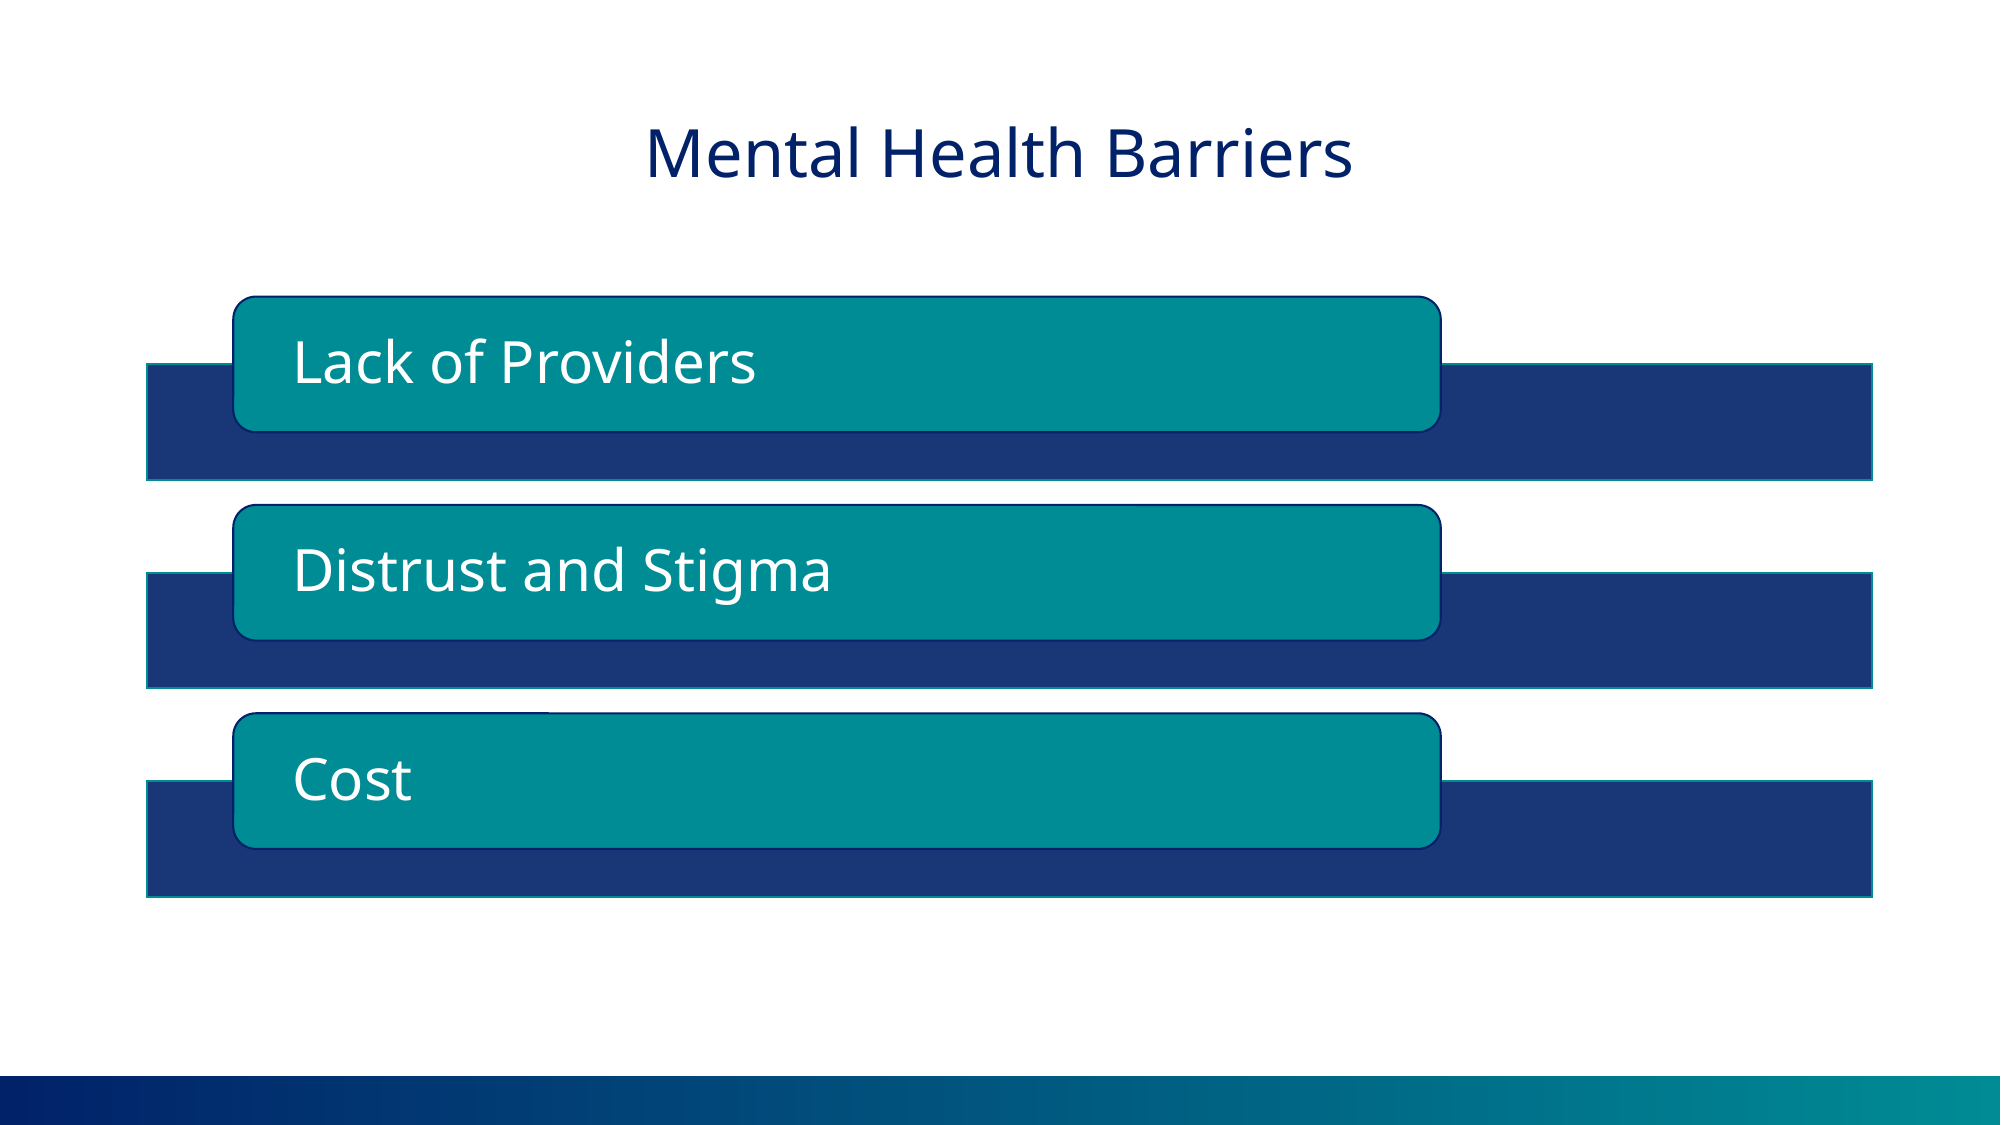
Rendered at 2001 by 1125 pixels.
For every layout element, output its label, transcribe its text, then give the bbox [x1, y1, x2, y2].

title Mental Health Barriers [137, 87, 1863, 224]
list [146, 292, 1872, 902]
text_box [0, 1075, 2000, 1125]
